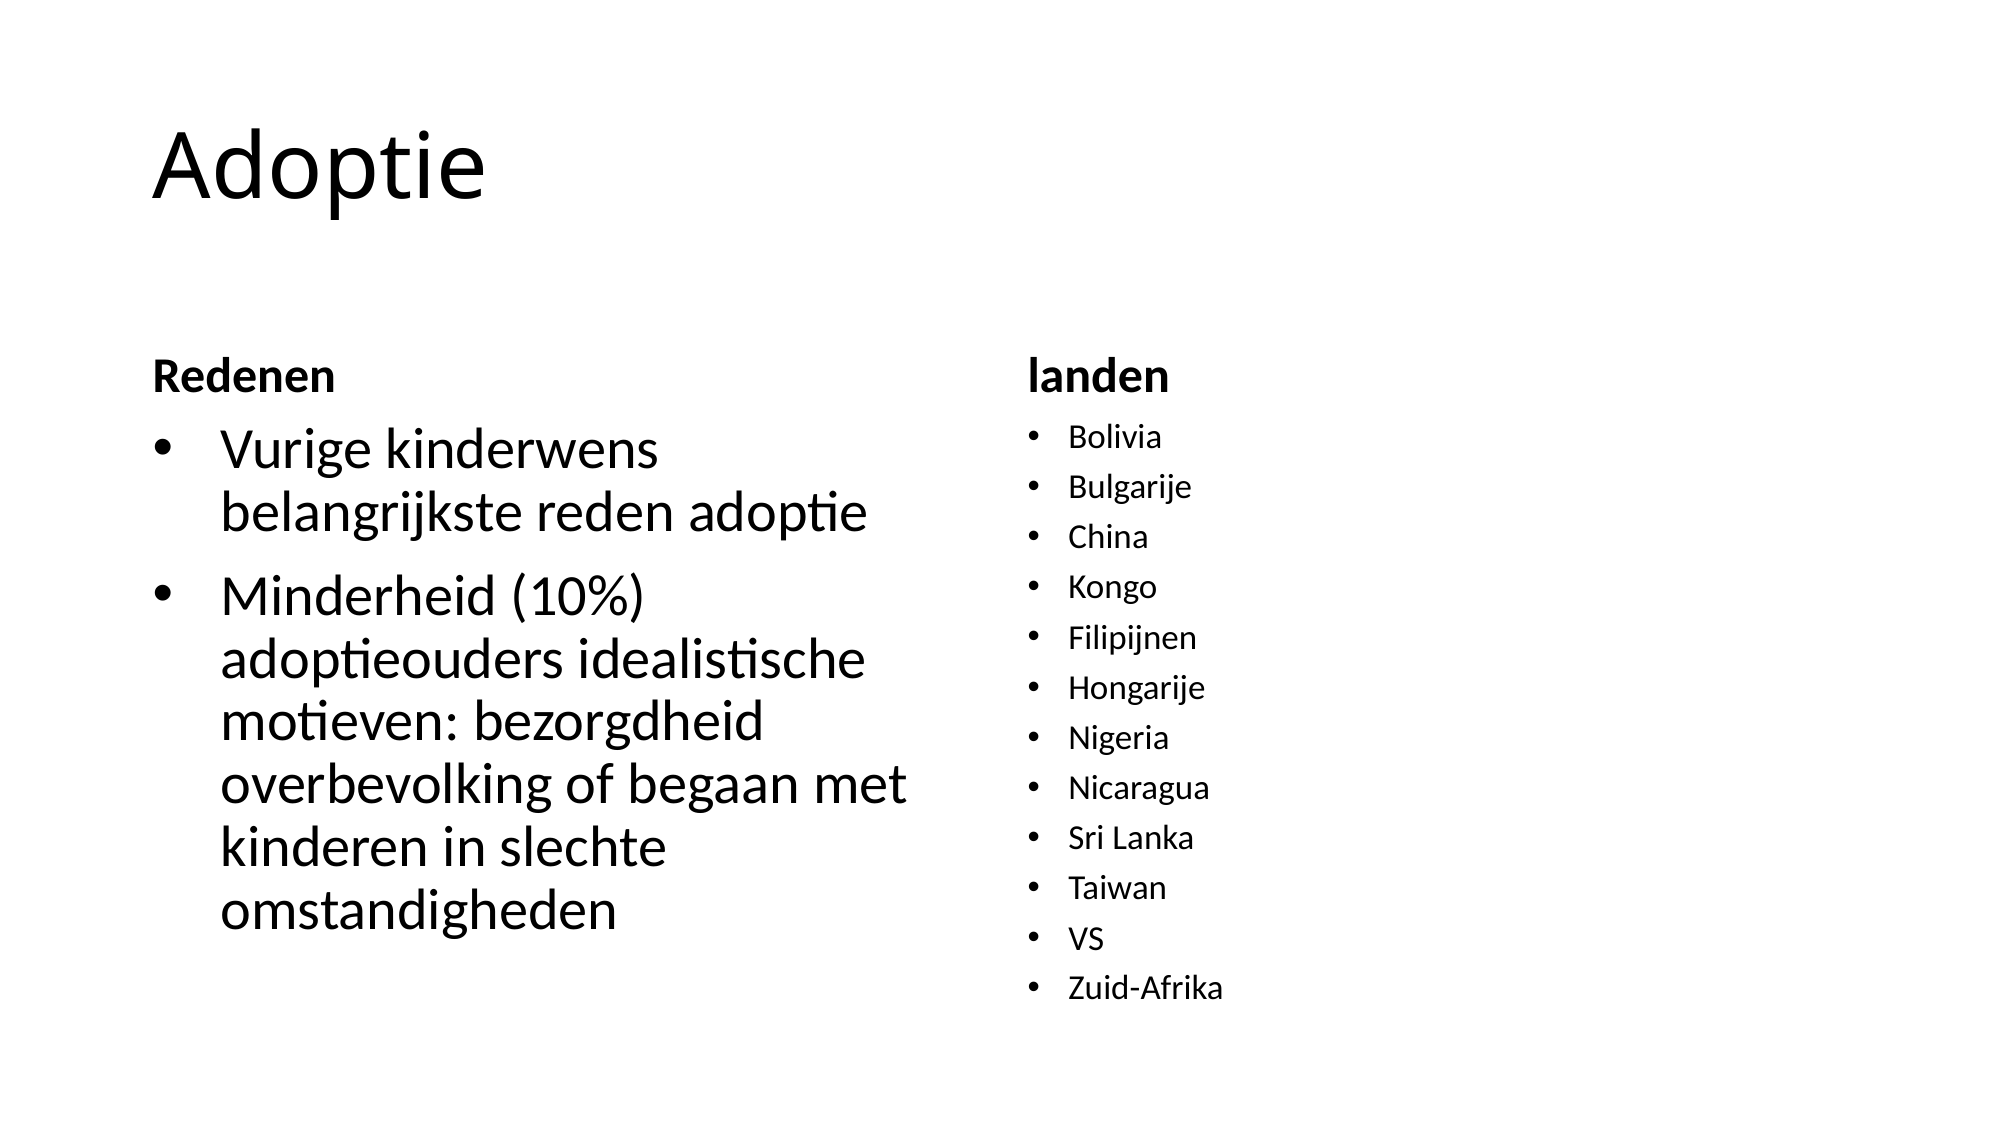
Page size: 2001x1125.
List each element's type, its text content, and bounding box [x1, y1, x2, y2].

list landen [1012, 275, 1863, 410]
list Bolivia Bulgarije China Kongo Filipijnen Hongarije Nigeria Nicaragua Sri Lanka Taiwan VS Zuid-Afrika [1012, 410, 1863, 1016]
list Redenen [137, 275, 984, 410]
list Vurige kinderwens belangrijkste reden adoptie Minderheid (10%) adoptieouders idealistische motieven: bezorgdheid overbevolking of begaan met kinderen in slechte omstandigheden [137, 410, 984, 1016]
title Adoptie [137, 59, 1863, 278]
